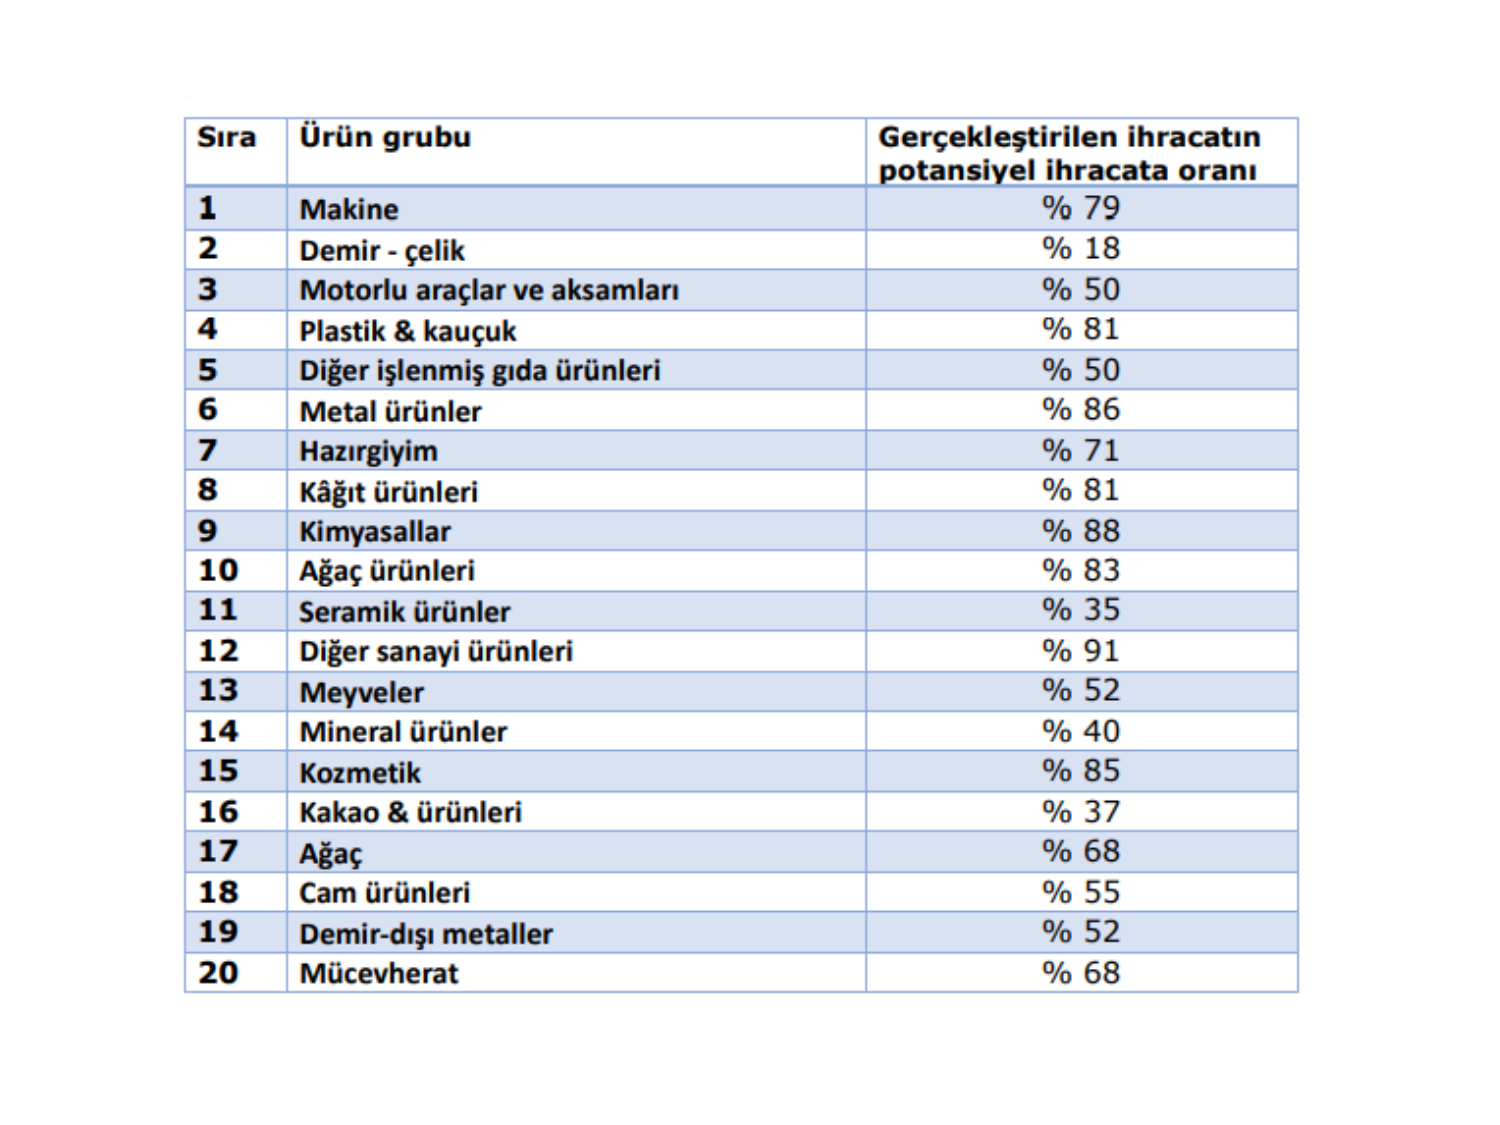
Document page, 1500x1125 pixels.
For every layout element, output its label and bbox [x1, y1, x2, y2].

picture [159, 96, 1329, 1020]
